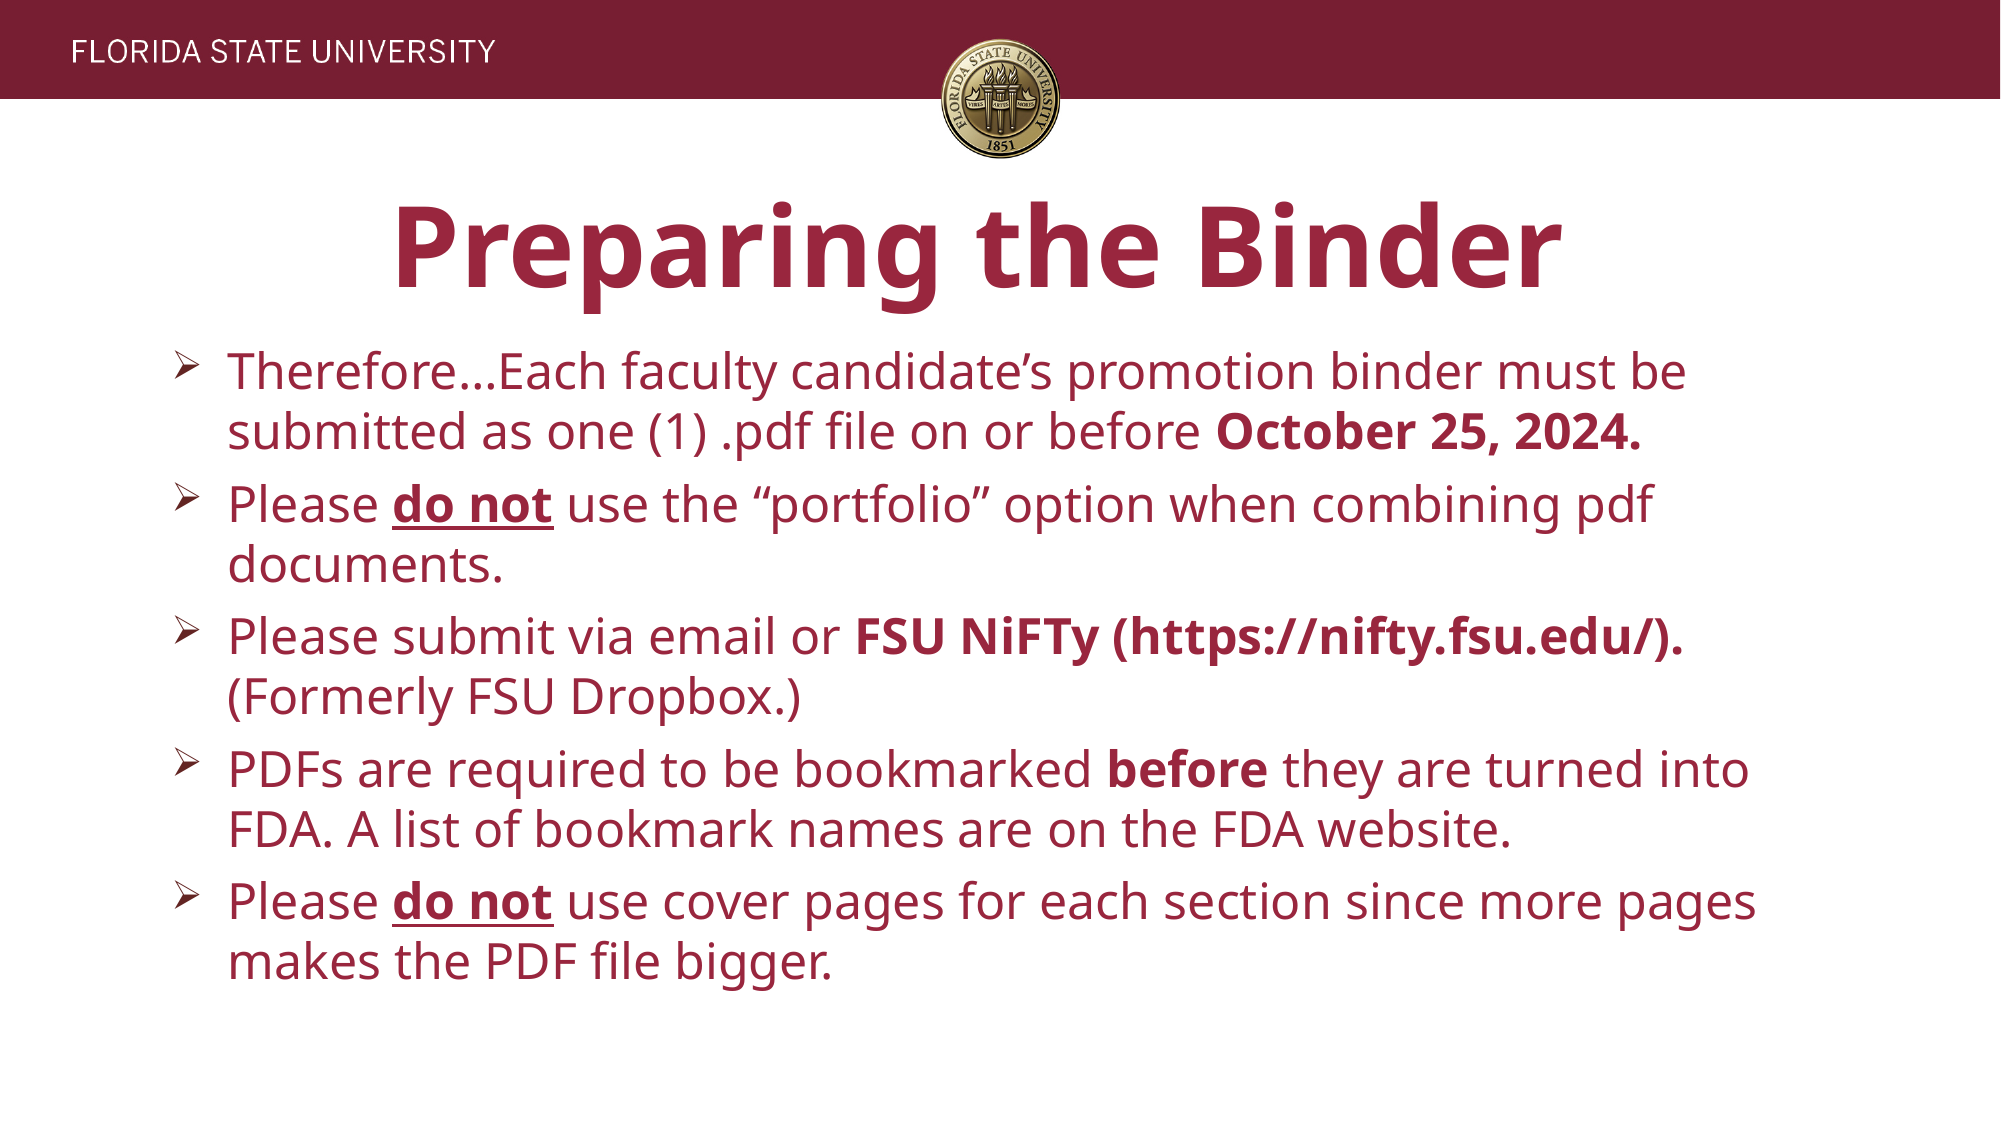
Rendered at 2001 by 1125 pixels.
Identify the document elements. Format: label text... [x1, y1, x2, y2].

text_box Therefore…Each faculty candidate’s promotion binder must be submitted as one (1) .pdf file on or before October 25, 2024. Please do not use the “portfolio” option when combining pdf documents. Please submit via email or FSU NiFTy (https://nifty.fsu.edu/). (Formerly FSU Dropbox.) PDFs are required to be bookmarked before they are turned into FDA. A list of bookmark names are on the FDA website. Please do not use cover pages for each section since more pages makes the PDF file bigger. [137, 332, 1857, 1008]
title Preparing the Binder [362, 149, 1593, 332]
picture [0, 0, 2001, 1125]
